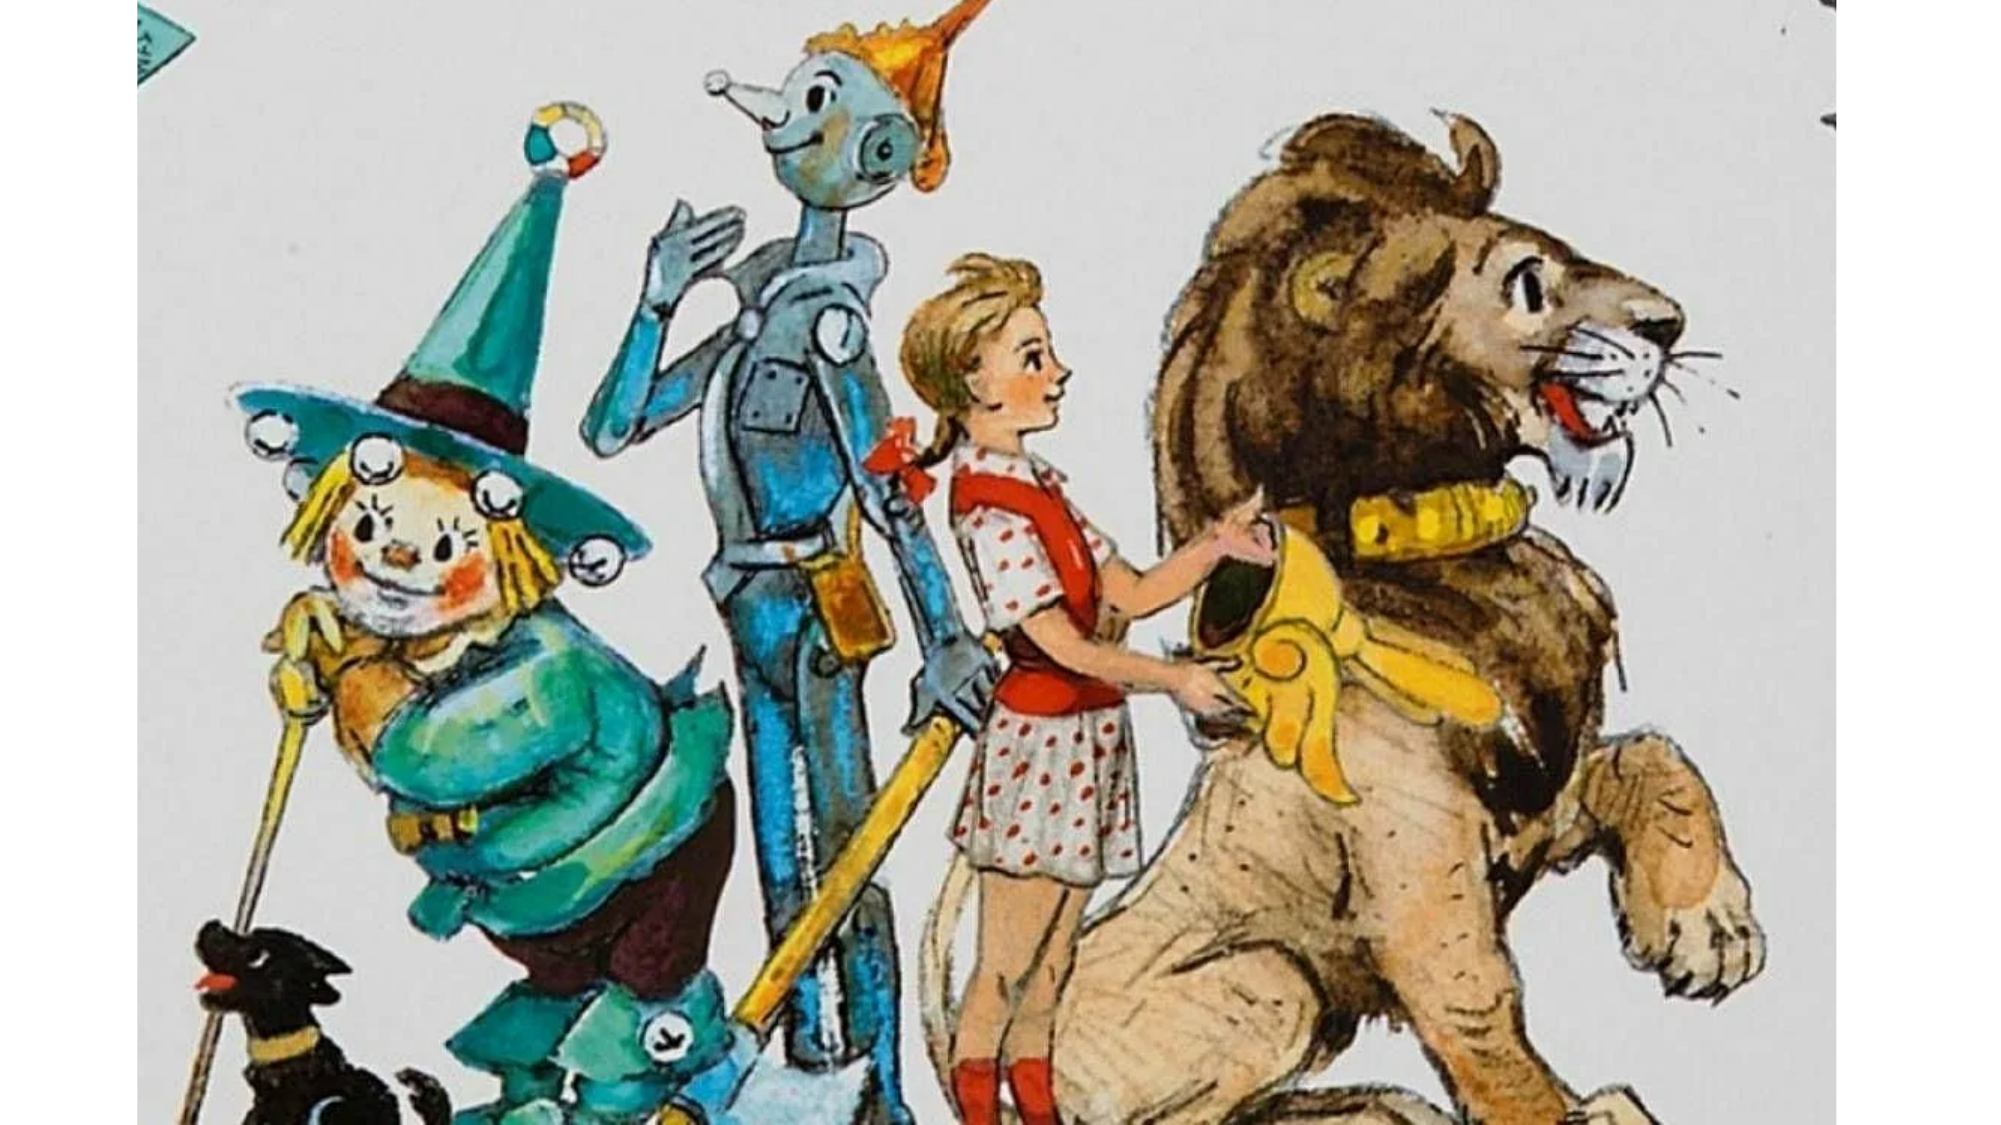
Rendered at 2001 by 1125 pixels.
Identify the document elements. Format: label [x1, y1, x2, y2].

picture [137, 0, 1837, 1125]
